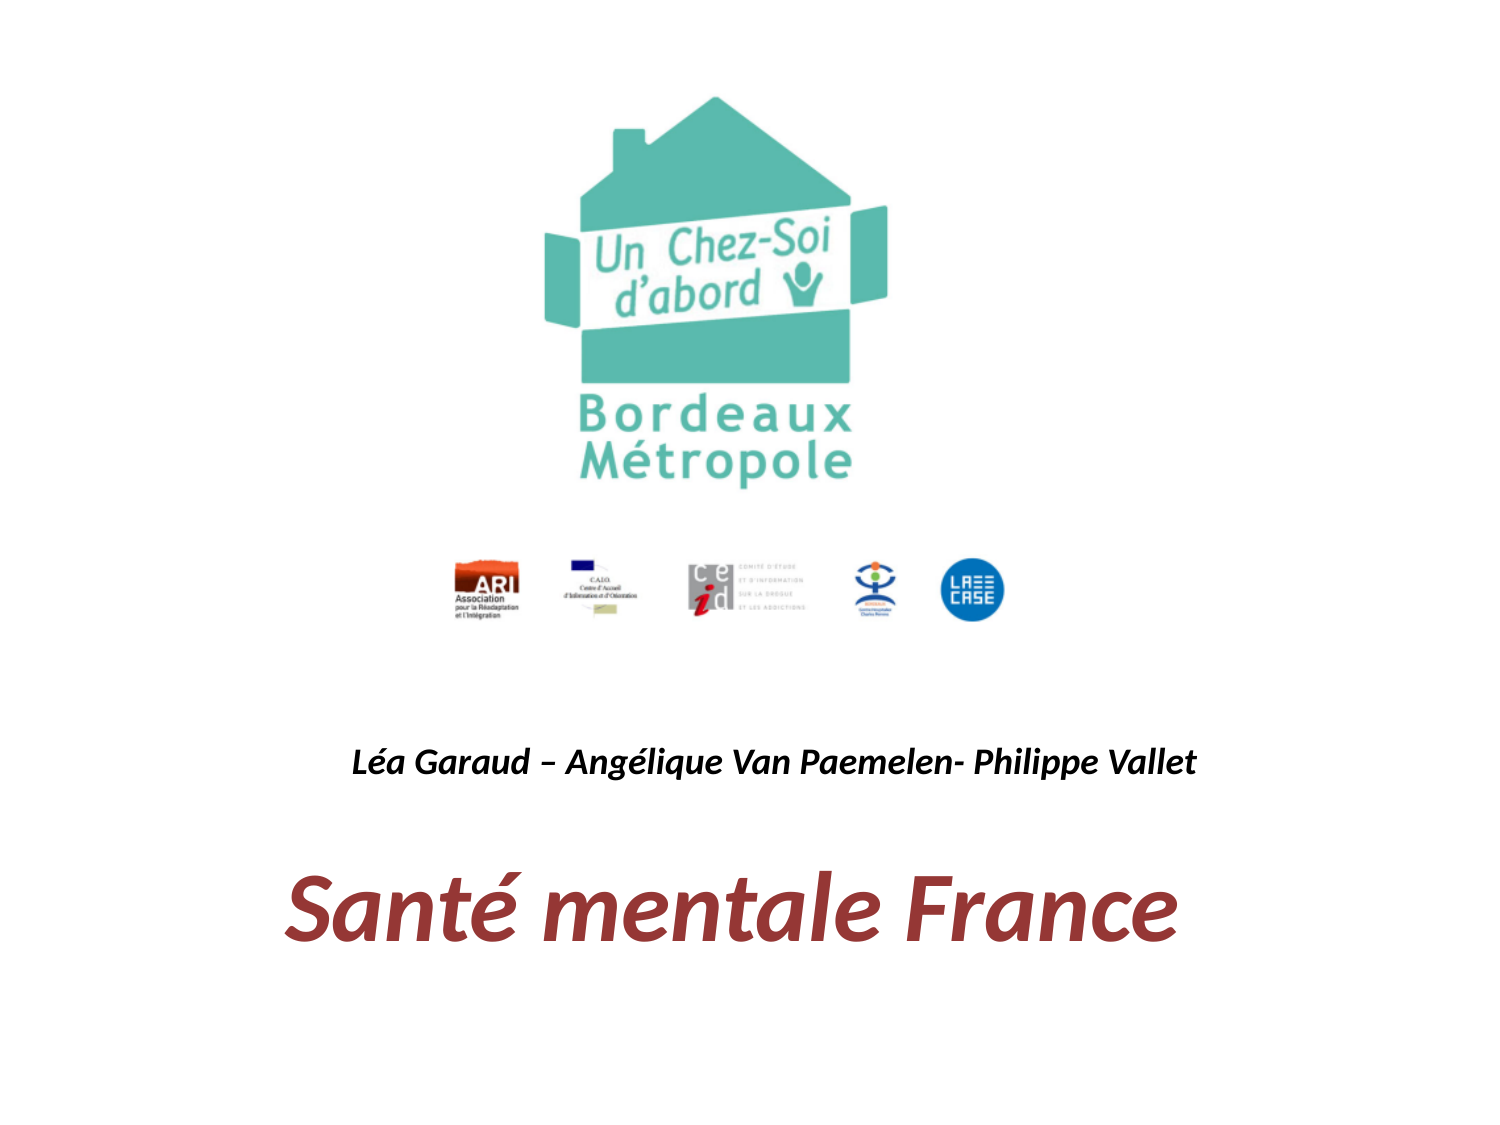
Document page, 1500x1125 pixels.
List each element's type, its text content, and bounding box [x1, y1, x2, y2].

picture [454, 66, 1006, 623]
text_box Léa Garaud – Angélique Van Paemelen- Philippe Vallet [337, 729, 1231, 835]
text_box Santé mentale France [182, 834, 1306, 969]
